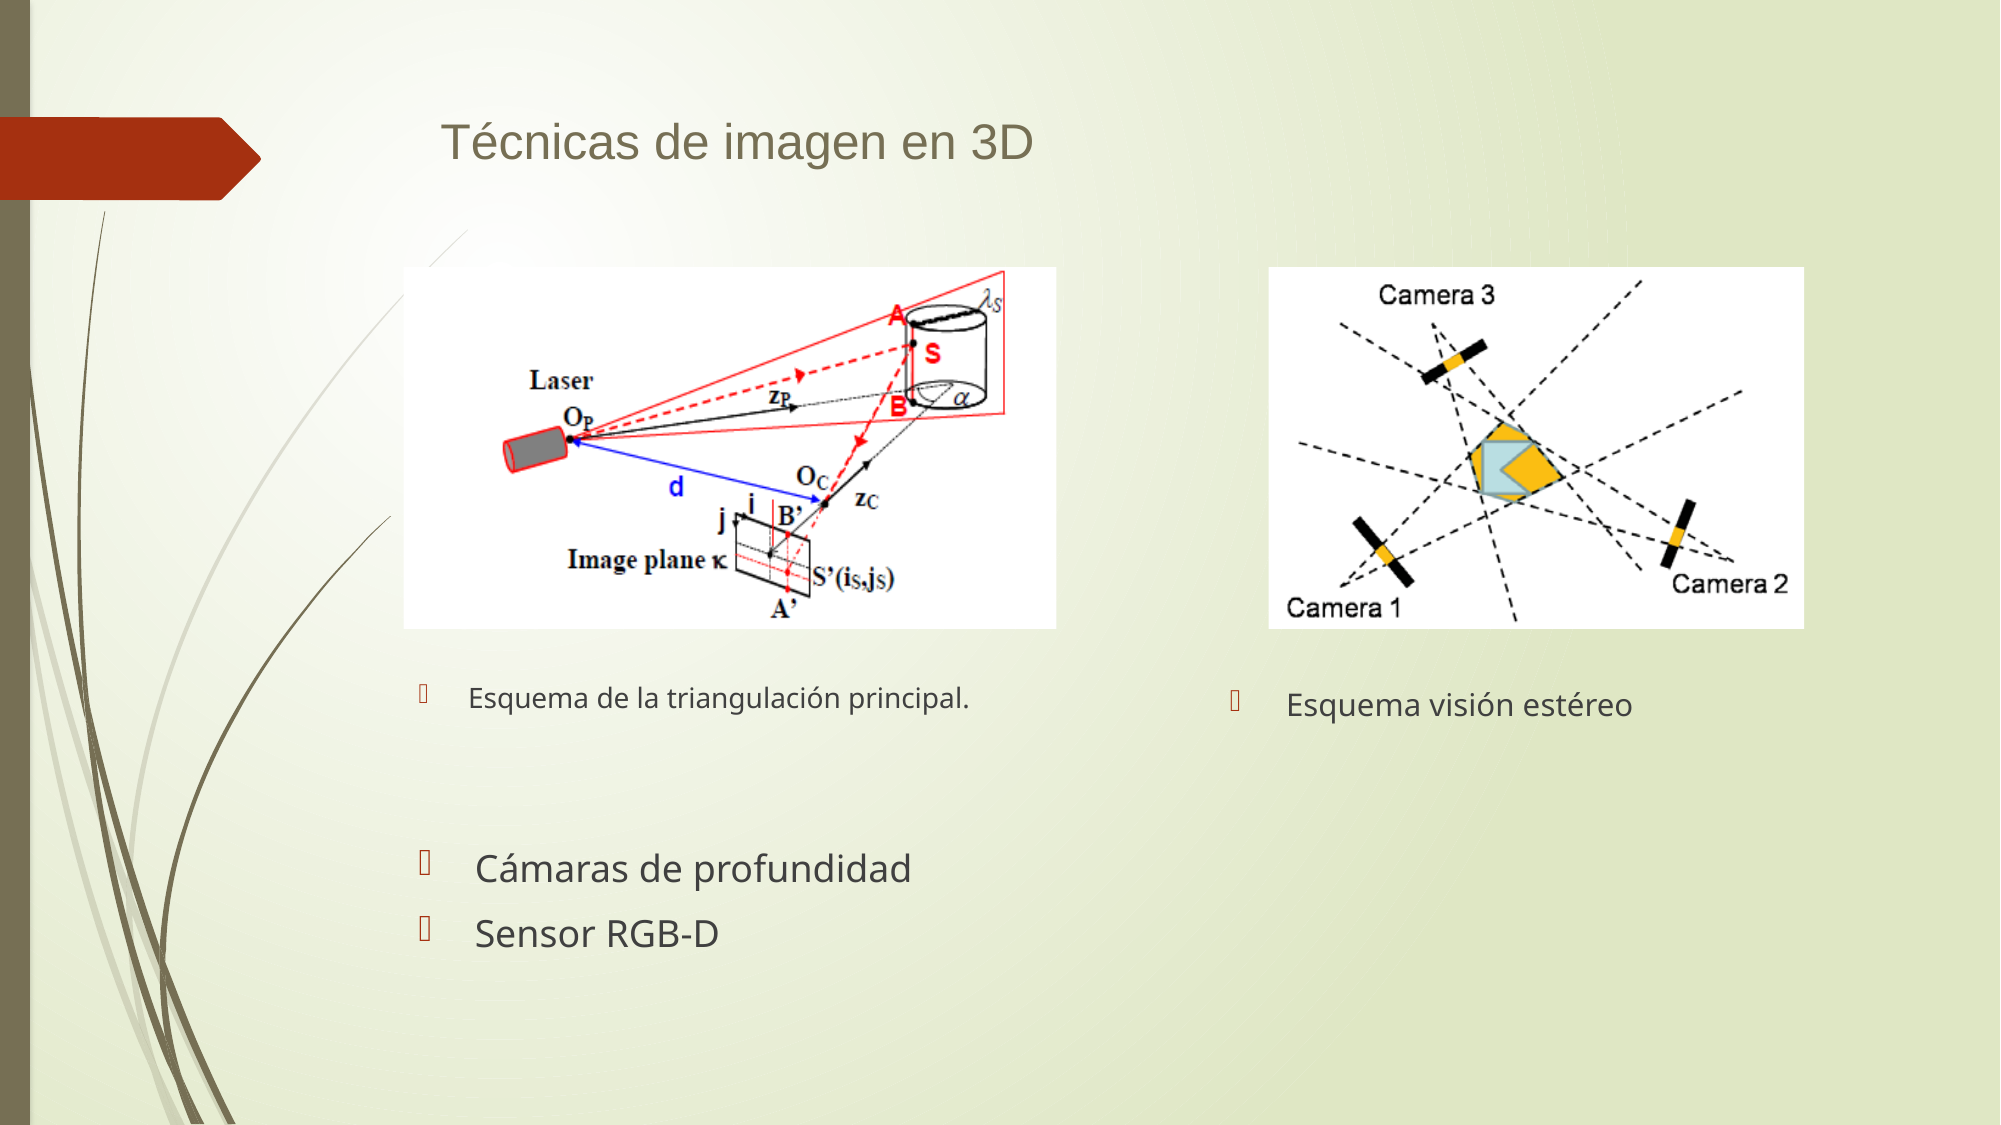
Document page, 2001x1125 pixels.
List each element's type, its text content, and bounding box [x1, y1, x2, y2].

text_box Esquema visión estéreo [1214, 677, 1805, 755]
list Cámaras de profundidad Sensor RGB-D [403, 837, 1326, 1080]
picture [403, 267, 1057, 629]
text_box Esquema de la triangulación principal. [403, 672, 993, 750]
title Técnicas de imagen en 3D [425, 102, 1888, 313]
picture [1268, 267, 1805, 629]
